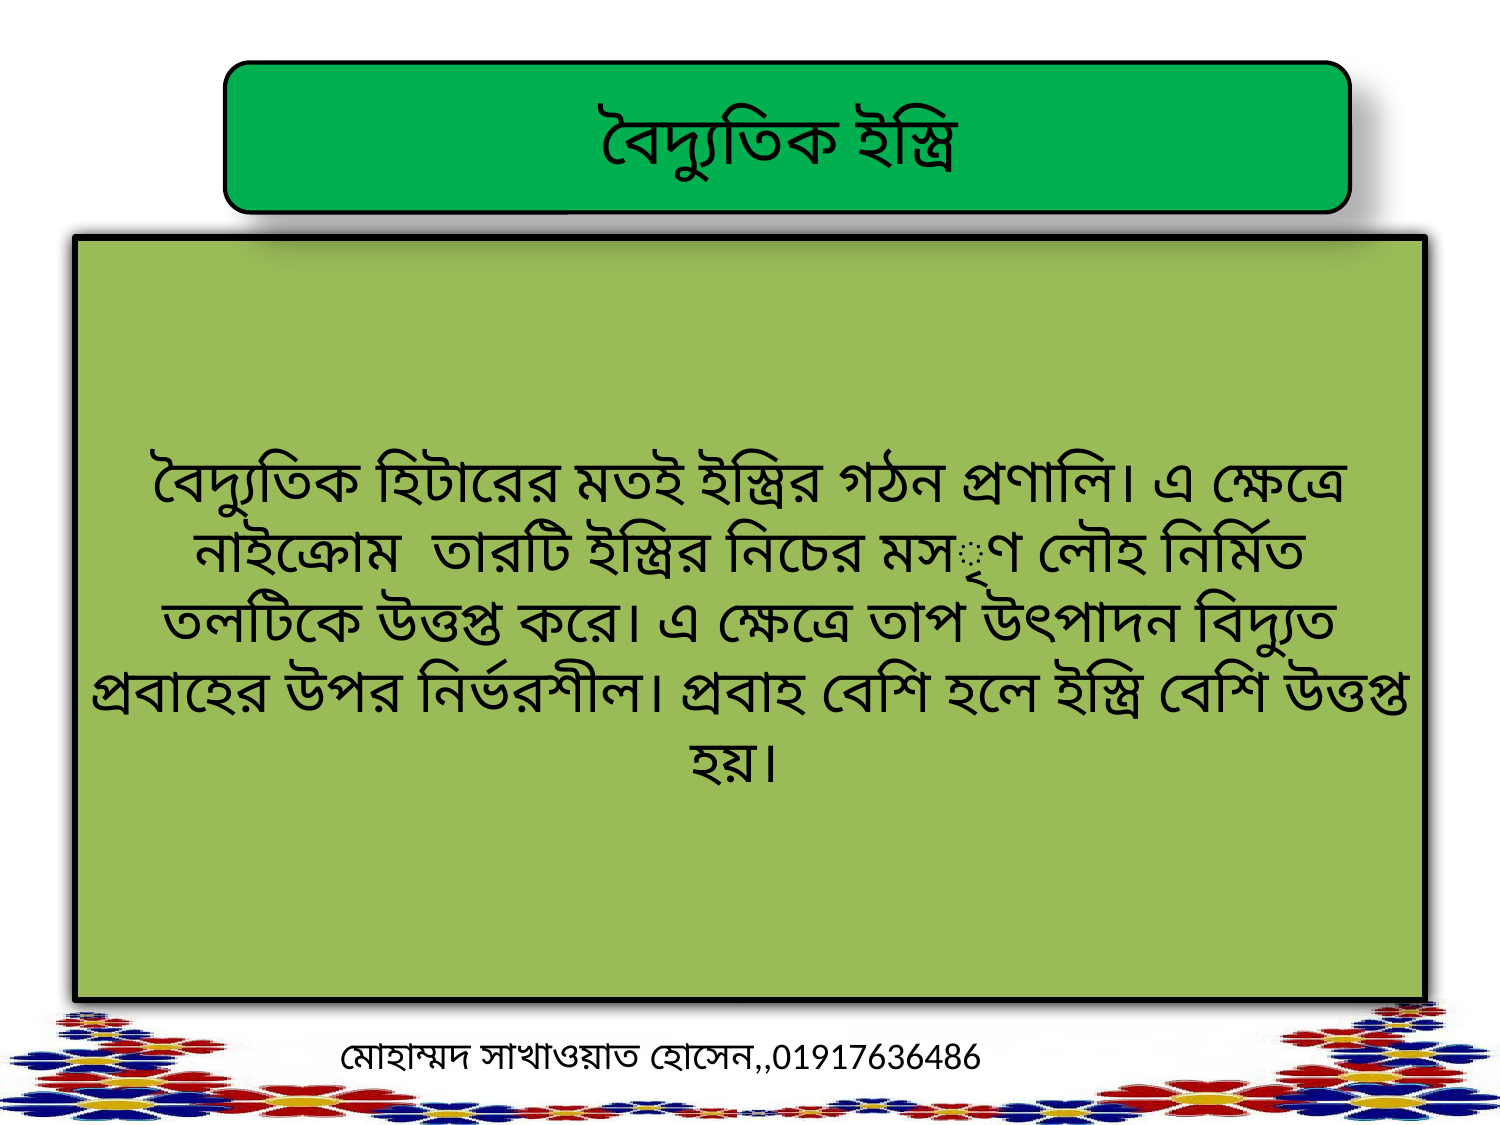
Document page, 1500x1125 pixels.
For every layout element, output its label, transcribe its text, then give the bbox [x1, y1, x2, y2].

text_box বৈদ্যুতিক ইস্ত্রি [222, 60, 1353, 215]
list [0, 1012, 732, 1125]
picture [737, 999, 1500, 1125]
text_box বৈদ্যুতিক হিটারের মতই ইস্ত্রির গঠন প্রণালি। এ ক্ষেত্রে নাইক্রোম তারটি ইস্ত্রির নিচের মসৃণ লৌহ নির্মিত তলটিকে উত্তপ্ত করে। এ ক্ষেত্রে তাপ উৎপাদন বিদ্যুত প্রবাহের উপর নির্ভরশীল। প্রবাহ বেশি হলে ইস্ত্রি বেশি উত্তপ্ত হয়। [72, 234, 1428, 1003]
